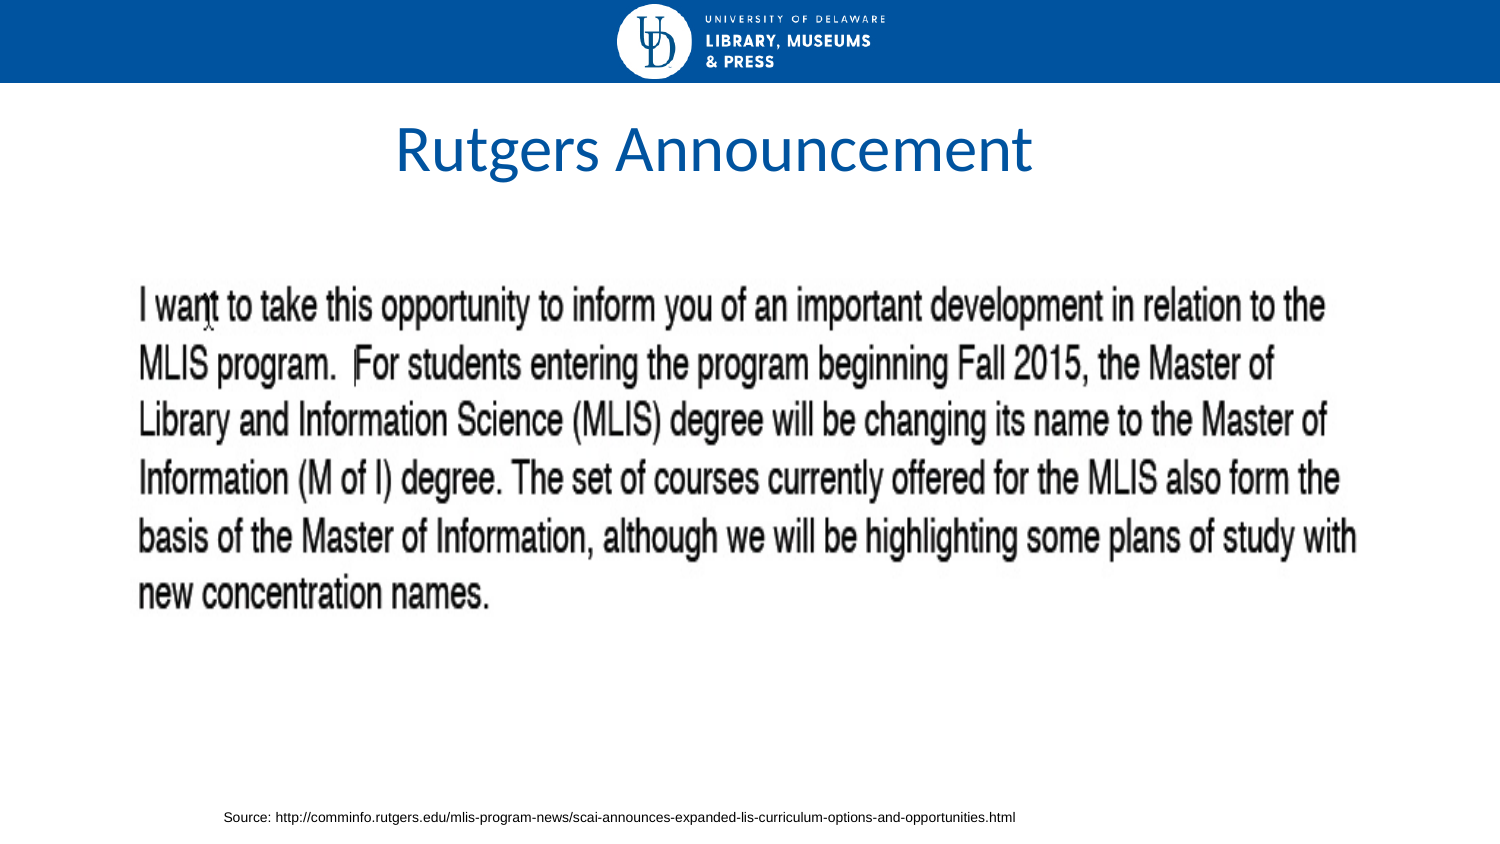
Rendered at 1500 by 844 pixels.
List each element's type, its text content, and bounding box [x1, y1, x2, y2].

text_box Source: http://comminfo.rutgers.edu/mlis-program-news/scai-announces-expanded-lis-curriculum-options-and-opportunities.html [208, 800, 1160, 833]
picture [0, 0, 1500, 844]
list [119, 246, 1383, 648]
title Rutgers Announcement [208, 94, 1222, 195]
